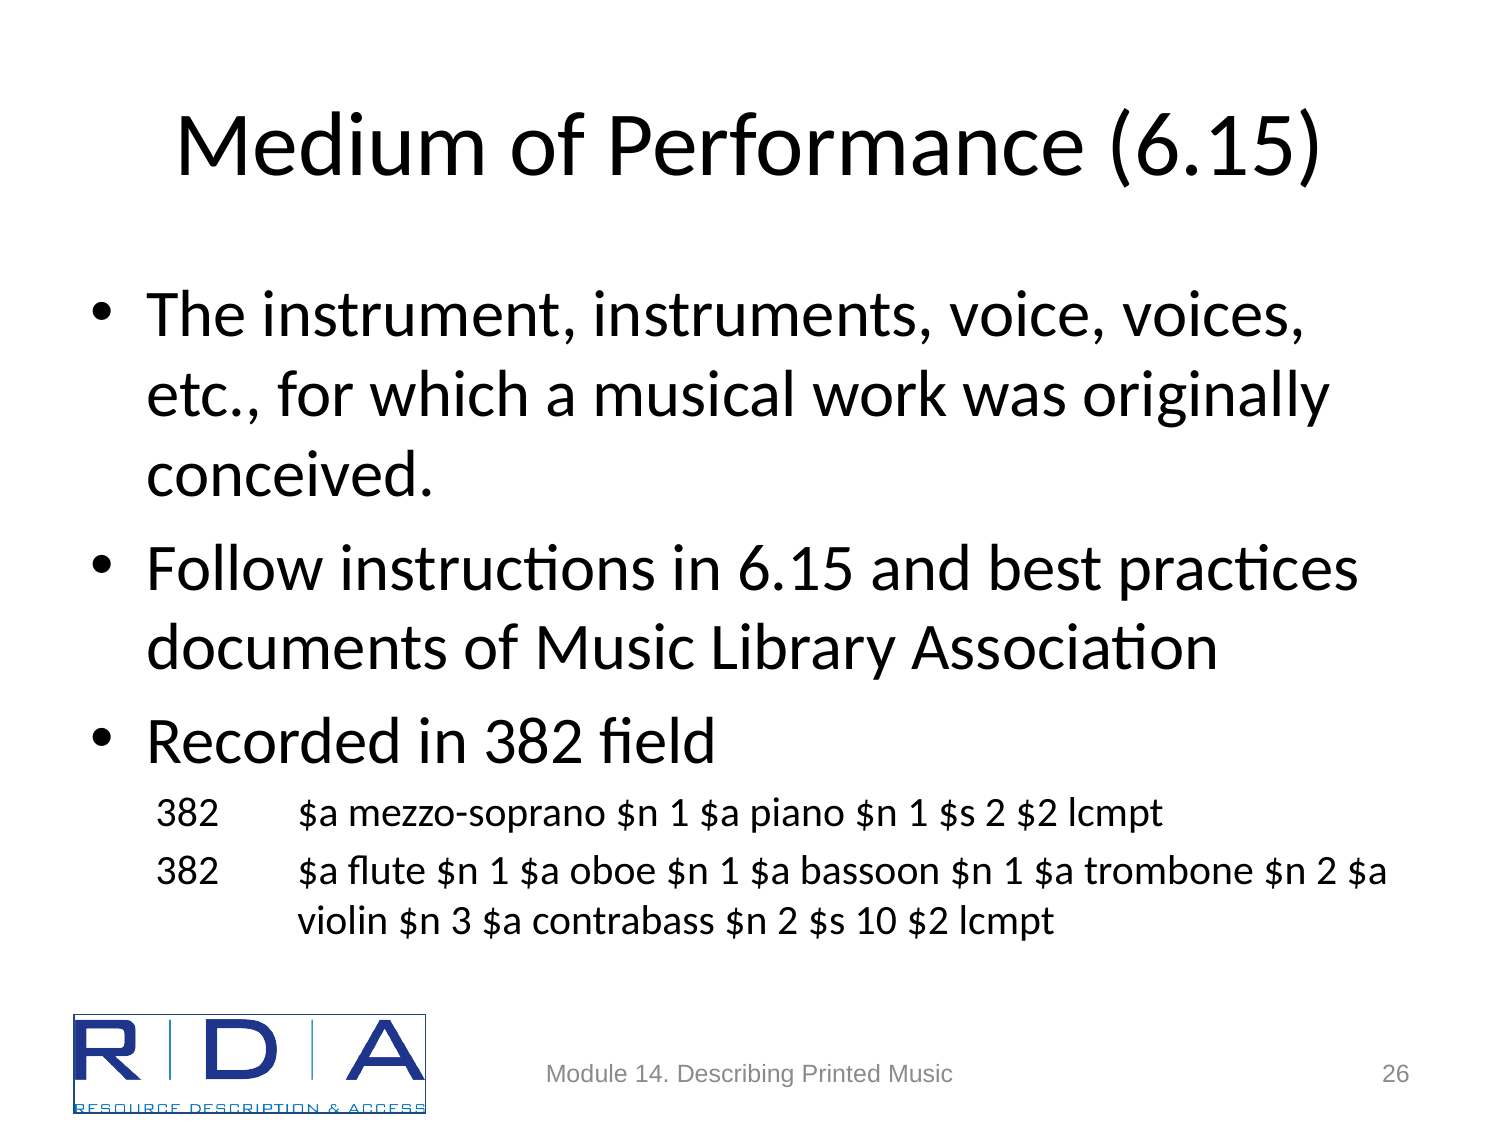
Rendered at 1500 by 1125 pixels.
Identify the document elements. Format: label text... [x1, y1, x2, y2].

footer Module 14. Describing Printed Music [512, 1042, 988, 1103]
list The instrument, instruments, voice, voices, etc., for which a musical work was originally conceived. Follow instructions in 6.15 and best practices documents of Music Library Association Recorded in 382 field 382 $a mezzo-soprano $n 1 $a piano $n 1 $s 2 $2 lcmpt 382 $a flute $n 1 $a oboe $n 1 $a bassoon $n 1 $a trombone $n 2 $a violin $n 3 $a contrabass $n 2 $s 10 $2 lcmpt [75, 262, 1425, 1005]
picture [75, 1015, 425, 1112]
slide_number 26 [1074, 1042, 1425, 1103]
title Medium of Performance (6.15) [75, 45, 1425, 233]
